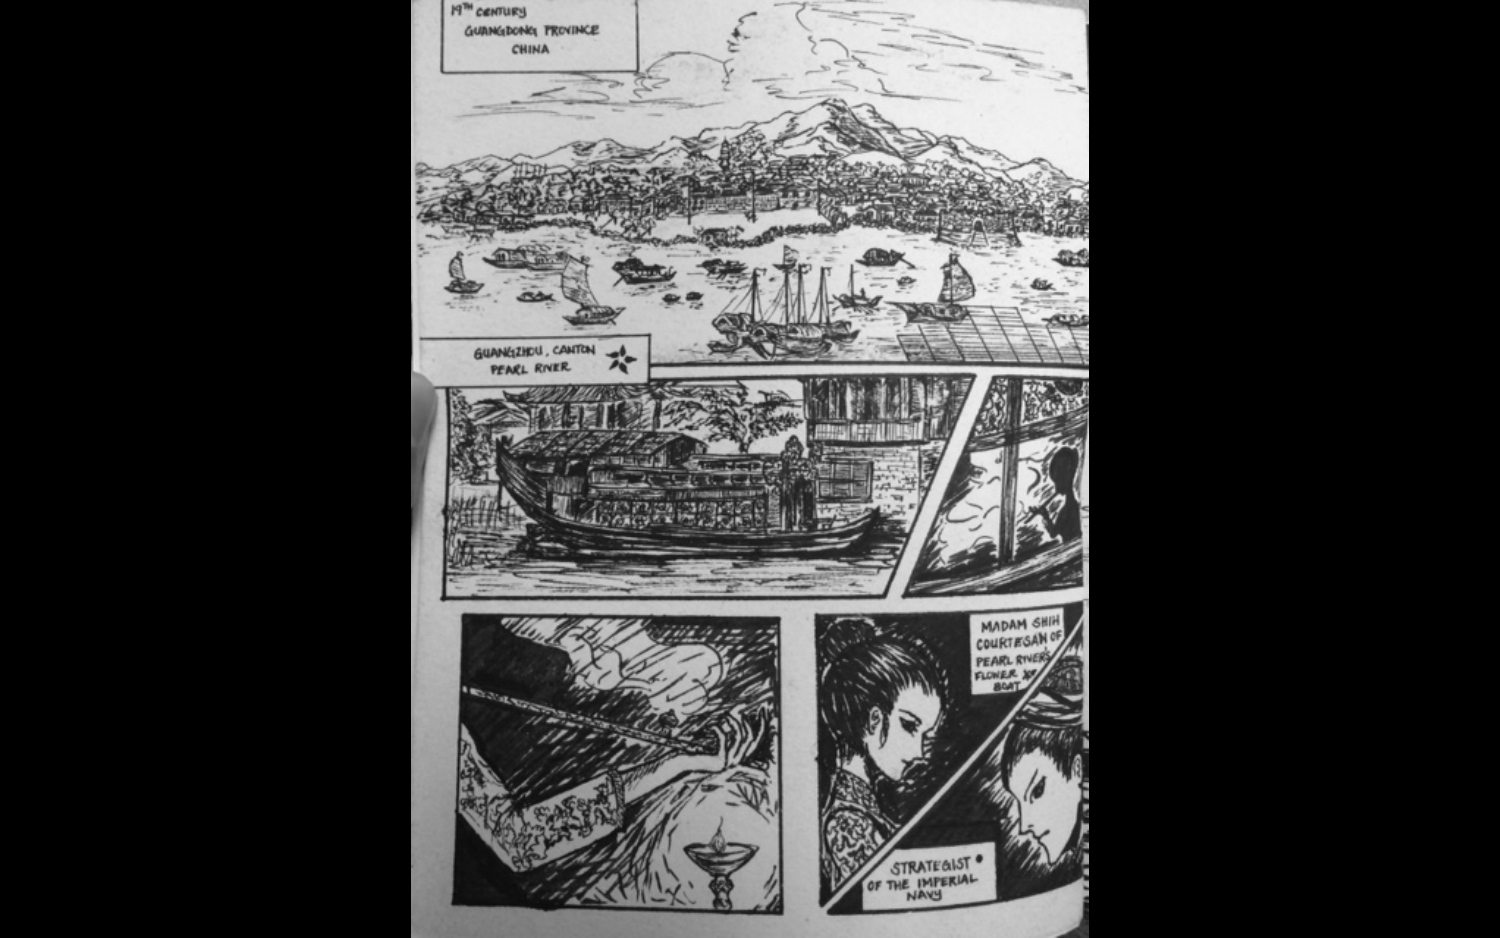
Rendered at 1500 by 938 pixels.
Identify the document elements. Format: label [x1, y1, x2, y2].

picture [411, 0, 1089, 938]
